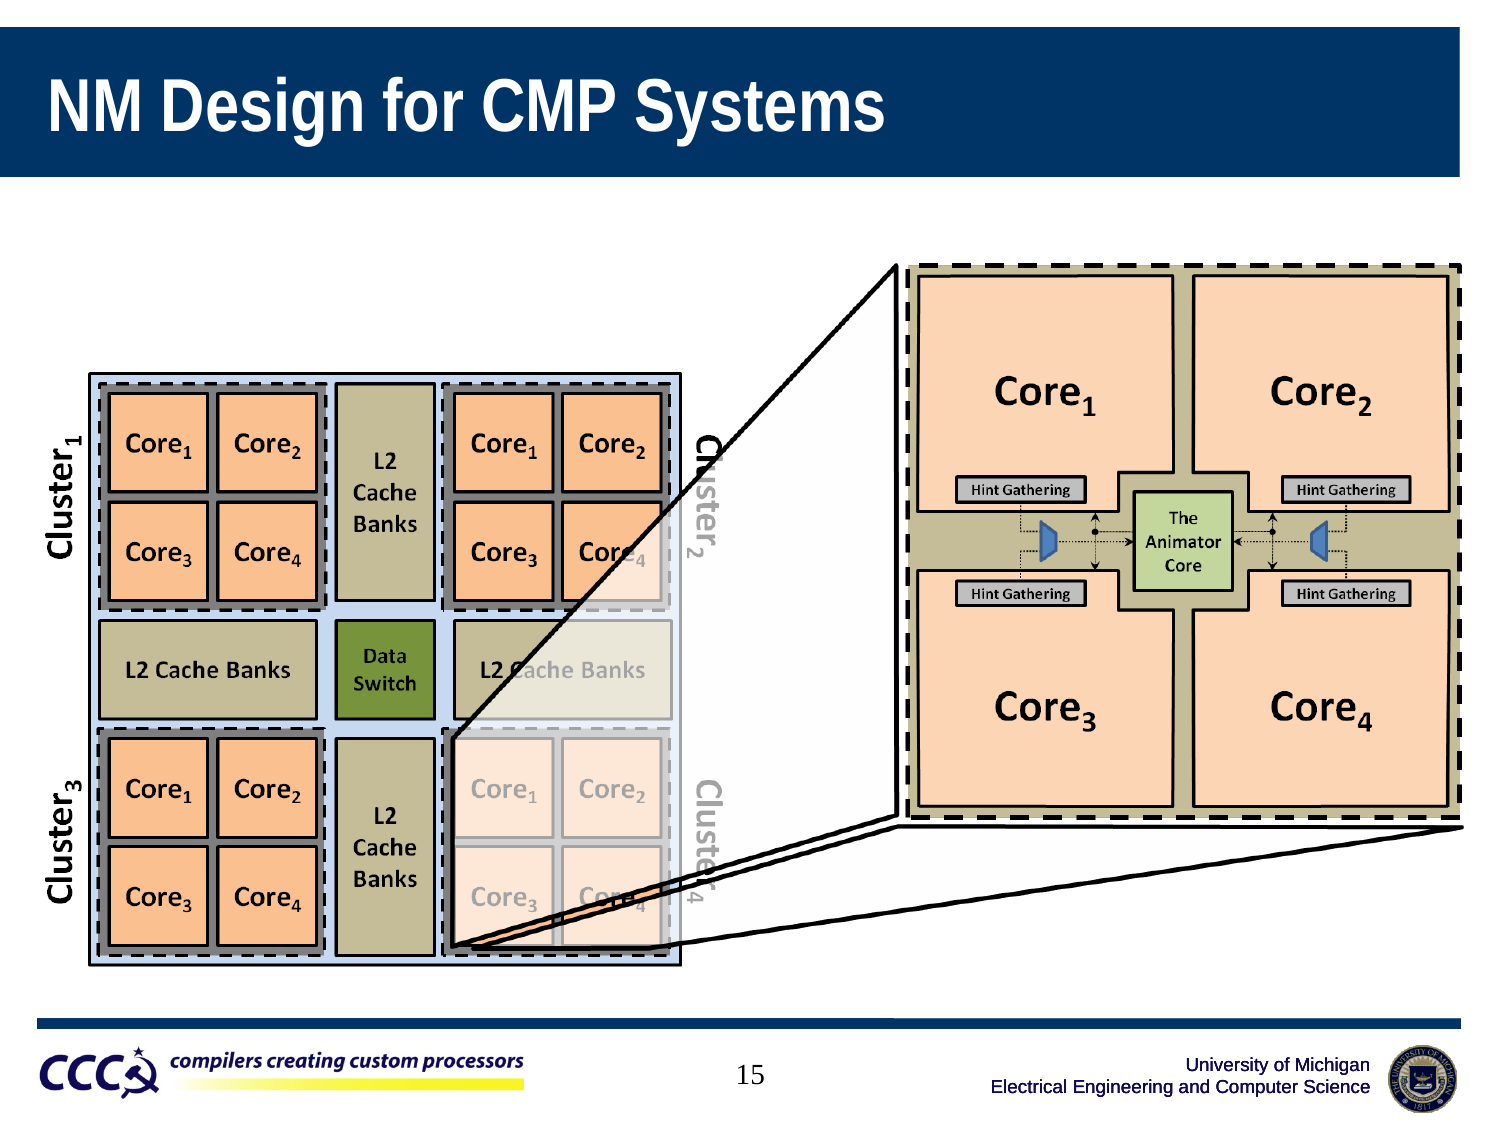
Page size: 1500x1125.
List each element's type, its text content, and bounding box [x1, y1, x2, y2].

slide_number 15 [593, 1047, 907, 1123]
picture [22, 262, 1464, 968]
picture [37, 1046, 524, 1102]
text_box NM Design for CMP Systems [33, 29, 1309, 175]
